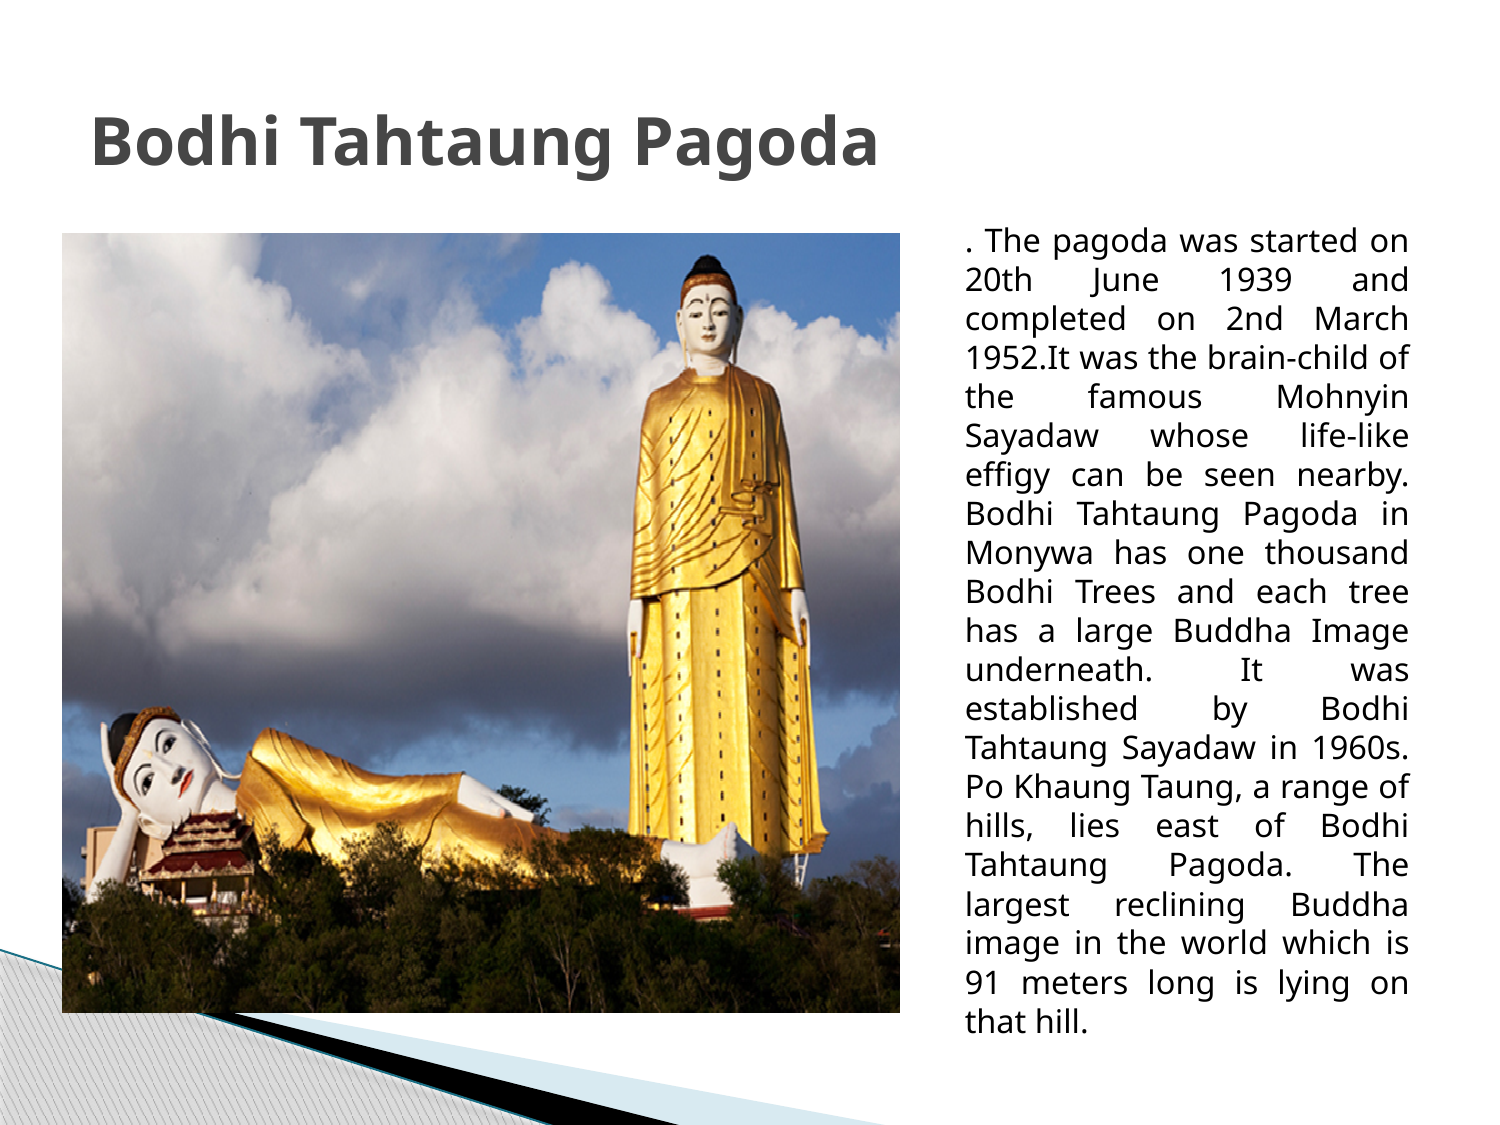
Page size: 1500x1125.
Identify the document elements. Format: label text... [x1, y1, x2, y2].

title Bodhi Tahtaung Pagoda [75, 45, 1425, 233]
list . The pagoda was started on 20th June 1939 and completed on 2nd March 1952.It was the brain-child of the famous Mohnyin Sayadaw whose life-like effigy can be seen nearby. Bodhi Tahtaung Pagoda in Monywa has one thousand Bodhi Trees and each tree has a large Buddha Image underneath. It was established by Bodhi Tahtaung Sayadaw in 1960s. Po Khaung Taung, a range of hills, lies east of Bodhi Tahtaung Pagoda. The largest reclining Buddha image in the world which is 91 meters long is lying on that hill. [950, 233, 1425, 1055]
picture [62, 233, 901, 1013]
